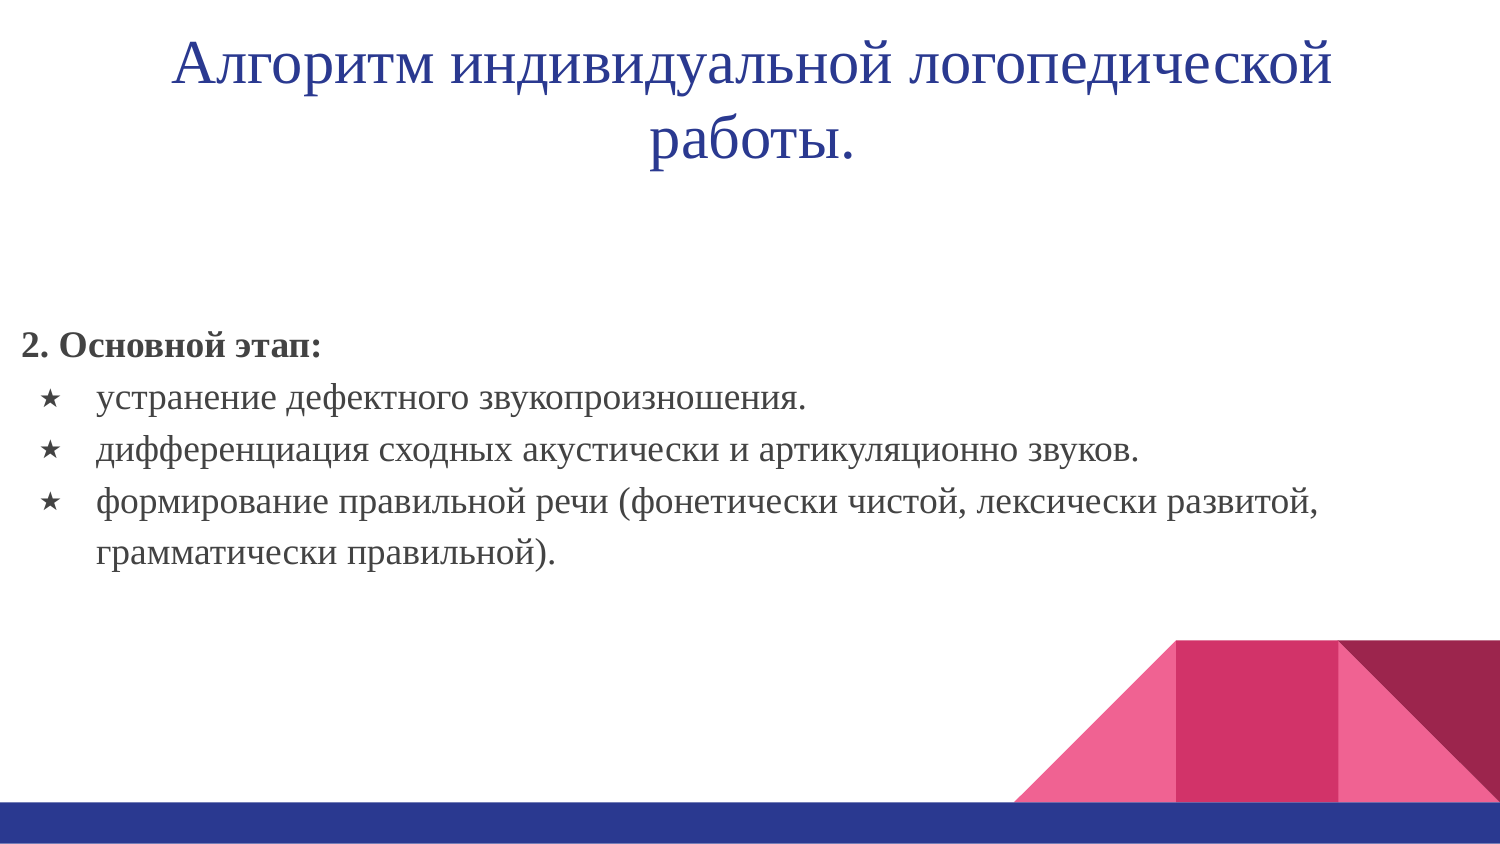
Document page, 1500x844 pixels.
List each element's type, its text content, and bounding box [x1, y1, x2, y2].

list 2. Основной этап: устранение дефектного звукопроизношения. дифференциация сходных акустически и артикуляционно звуков. формирование правильной речи (фонетически чистой, лексически развитой, грамматически правильной). [5, 298, 1500, 704]
title Алгоритм индивидуальной логопедической работы. [54, 6, 1452, 106]
